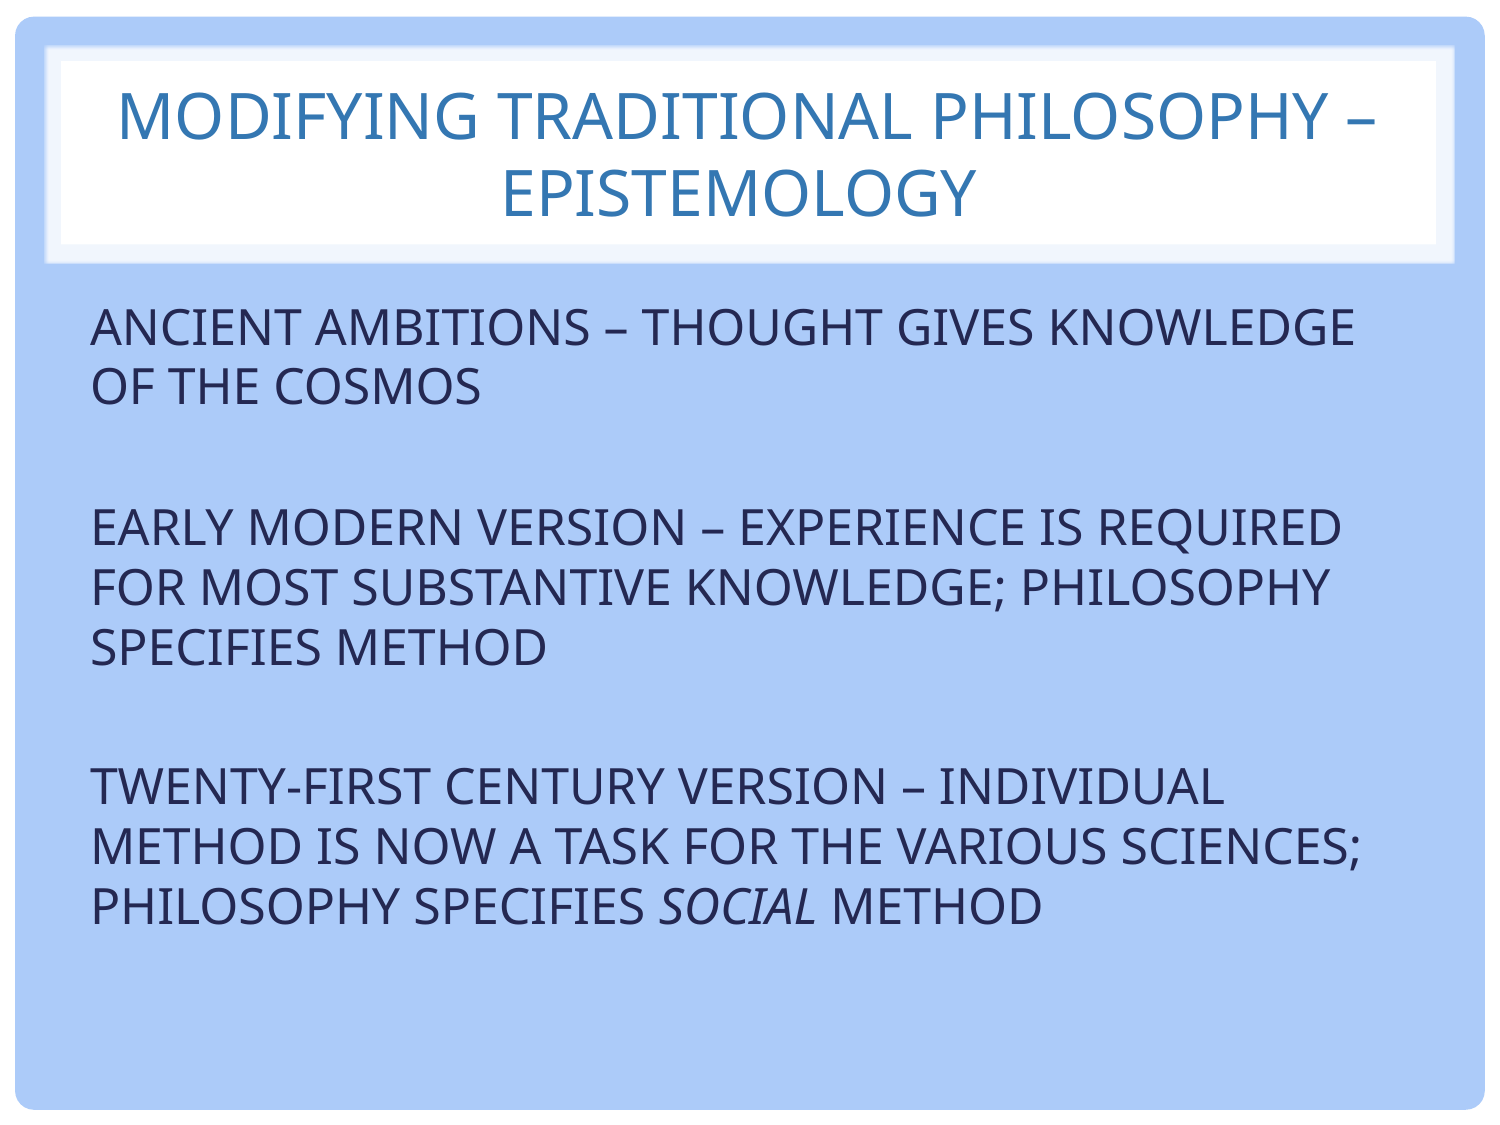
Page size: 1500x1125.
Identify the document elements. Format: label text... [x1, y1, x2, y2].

title MODIFYING TRADITIONAL PHILOSOPHY – EPISTEMOLOGY [69, 66, 1425, 238]
list ANCIENT AMBITIONS – THOUGHT GIVES KNOWLEDGE OF THE COSMOS EARLY MODERN VERSION – EXPERIENCE IS REQUIRED FOR MOST SUBSTANTIVE KNOWLEDGE; PHILOSOPHY SPECIFIES METHOD TWENTY-FIRST CENTURY VERSION – INDIVIDUAL METHOD IS NOW A TASK FOR THE VARIOUS SCIENCES; PHILOSOPHY SPECIFIES SOCIAL METHOD [74, 287, 1426, 1006]
